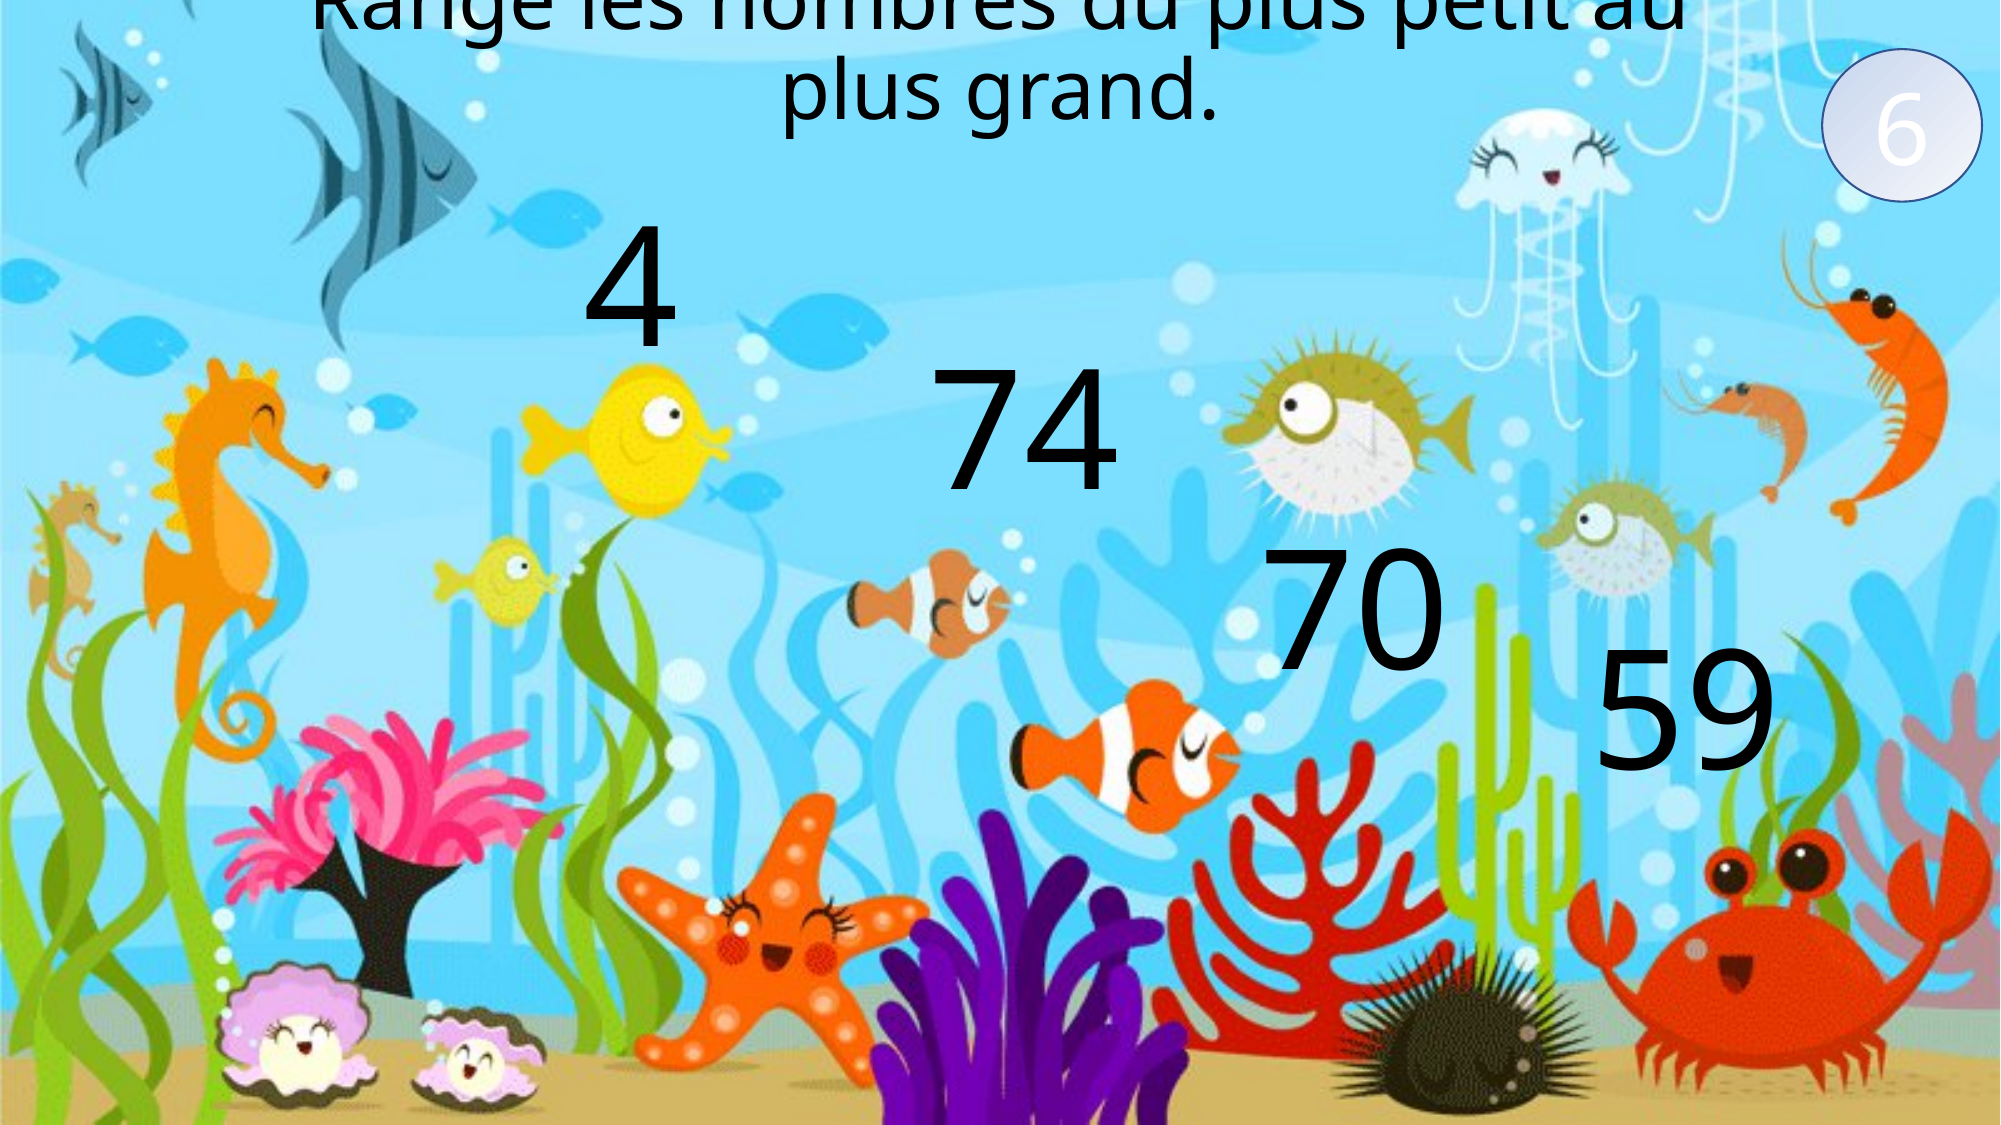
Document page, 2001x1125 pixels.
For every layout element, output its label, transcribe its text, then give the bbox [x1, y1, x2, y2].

subtitle 4 [399, 195, 864, 396]
text_box 74 [792, 338, 1257, 539]
text_box 6 [1821, 48, 1984, 203]
text_box 59 [1454, 617, 1918, 818]
title Range les nombres du plus petit au plus grand. [249, 0, 1750, 146]
text_box 70 [1123, 517, 1587, 718]
picture [0, 0, 2001, 1125]
